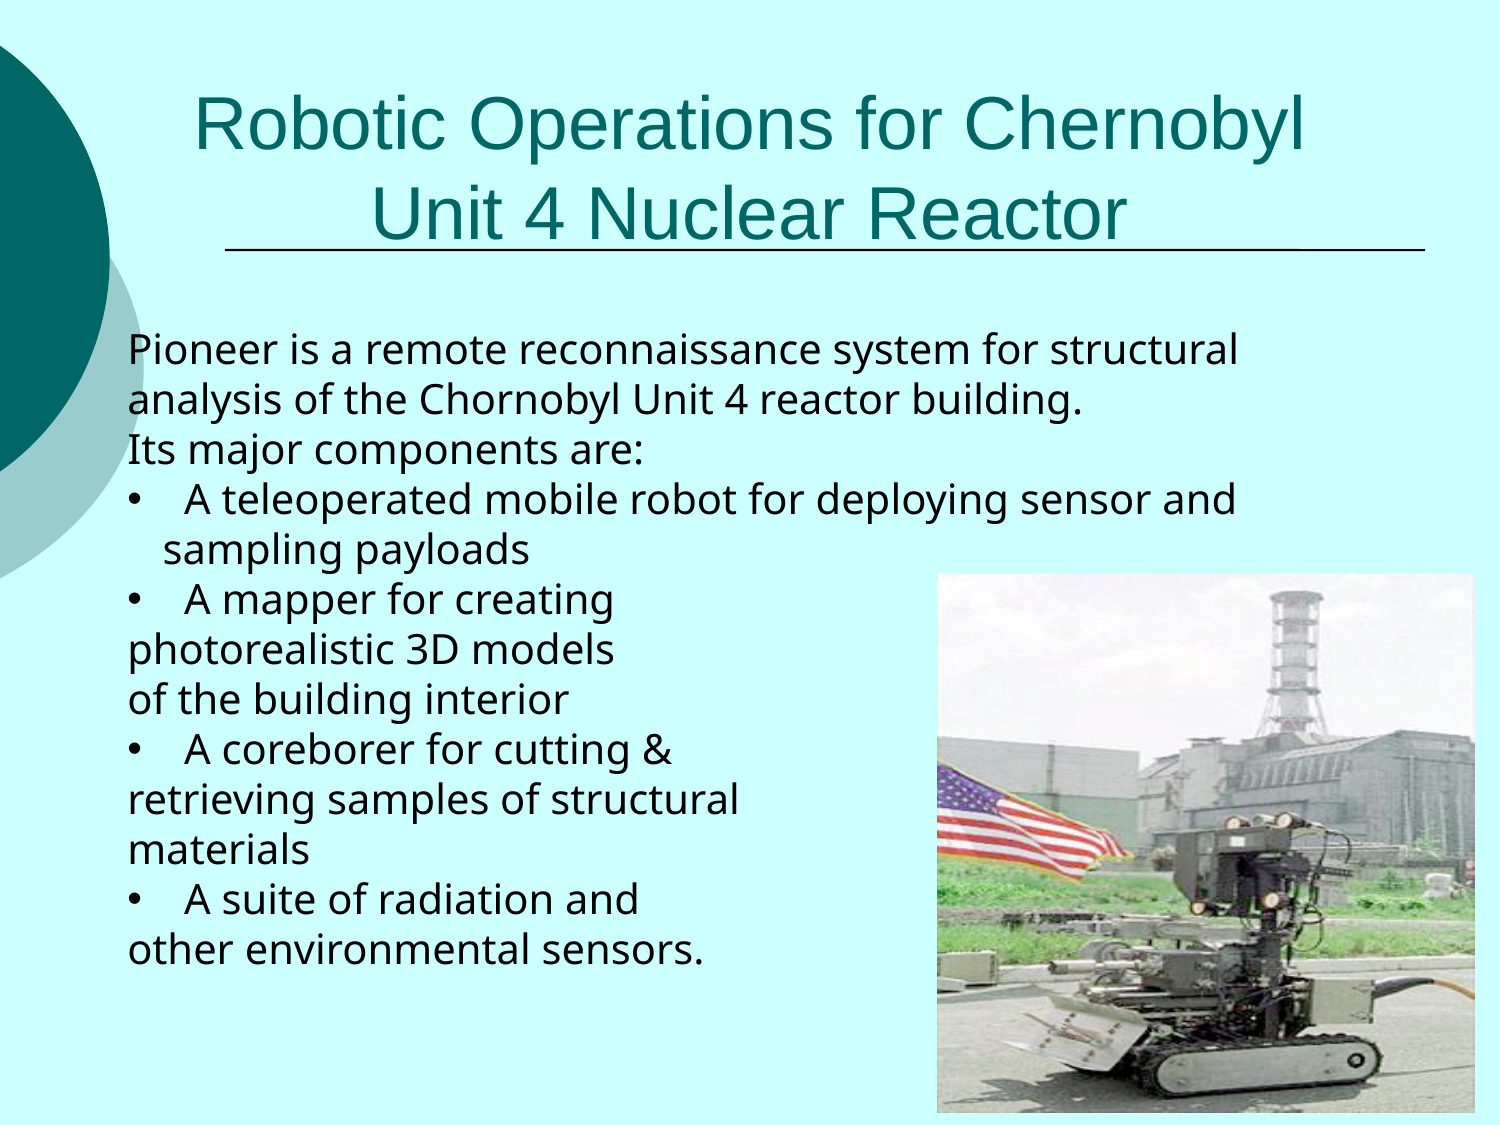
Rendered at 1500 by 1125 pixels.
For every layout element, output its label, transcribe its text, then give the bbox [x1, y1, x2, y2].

text_box Pioneer is a remote reconnaissance system for structural analysis of the Chornobyl Unit 4 reactor building. Its major components are: A teleoperated mobile robot for deploying sensor and sampling payloads A mapper for creating photorealistic 3D models of the building interior A coreborer for cutting & retrieving samples of structural materials A suite of radiation and other environmental sensors. [112, 315, 1350, 1031]
title Robotic Operations for Chernobyl Unit 4 Nuclear Reactor [149, 74, 1350, 263]
picture [937, 574, 1476, 1113]
